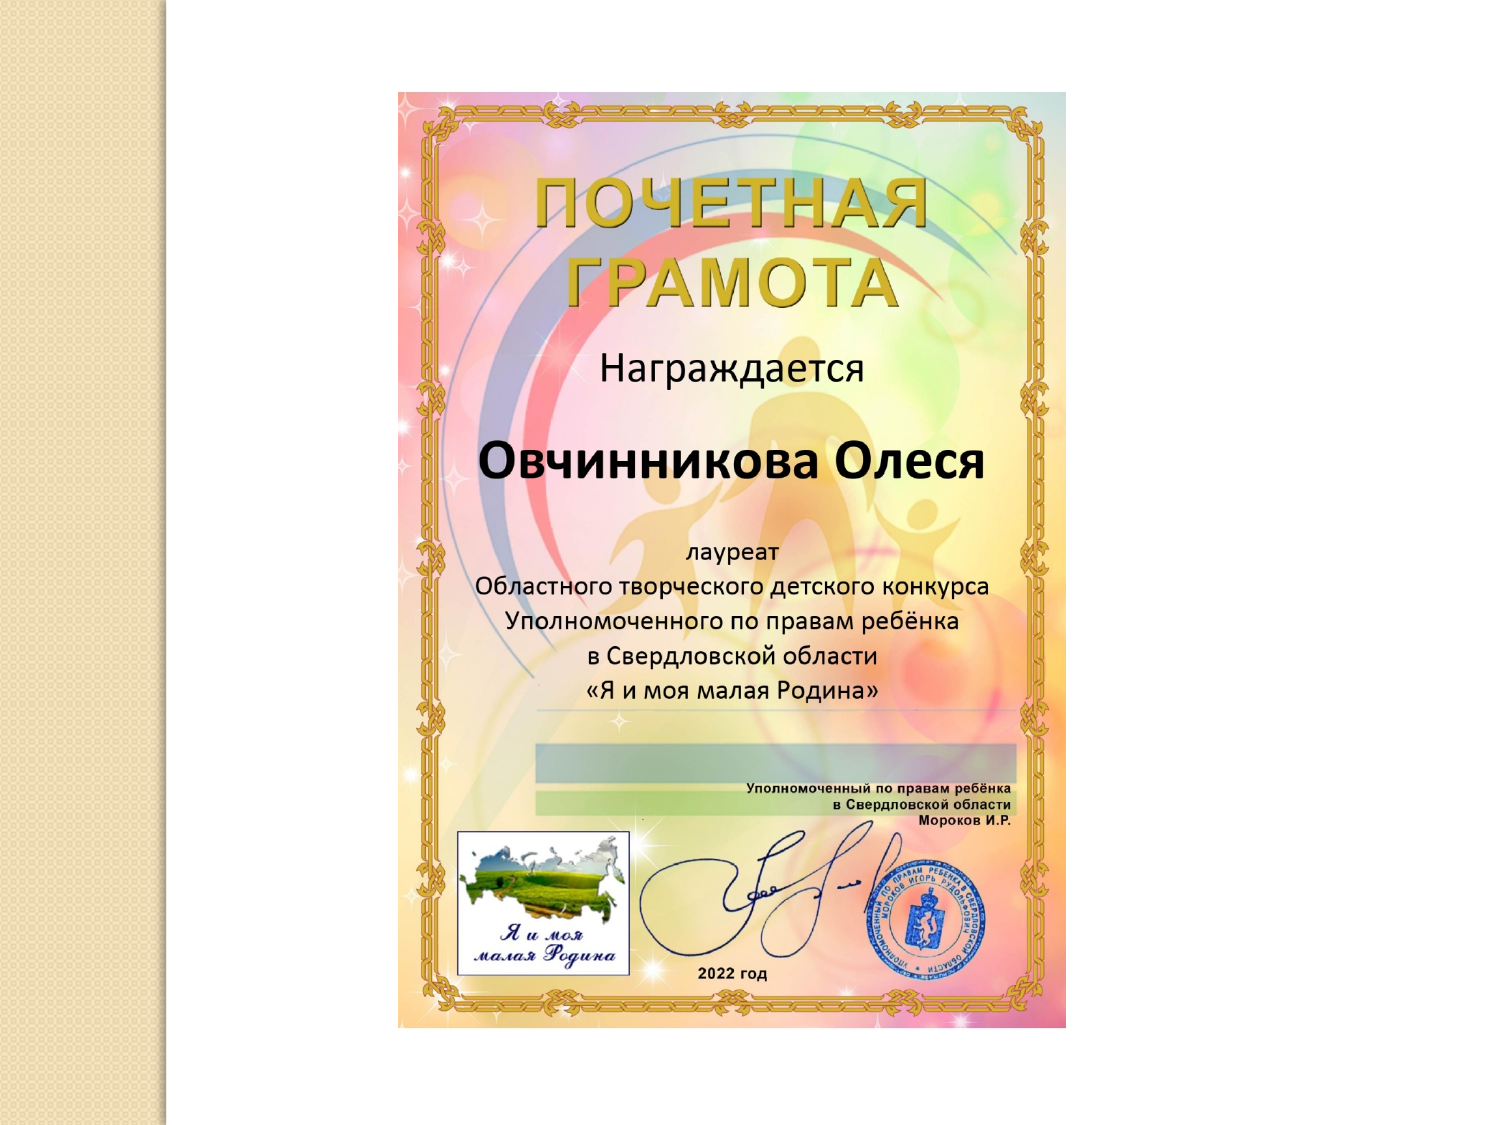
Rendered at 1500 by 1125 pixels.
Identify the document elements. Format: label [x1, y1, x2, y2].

picture [398, 81, 1066, 1040]
